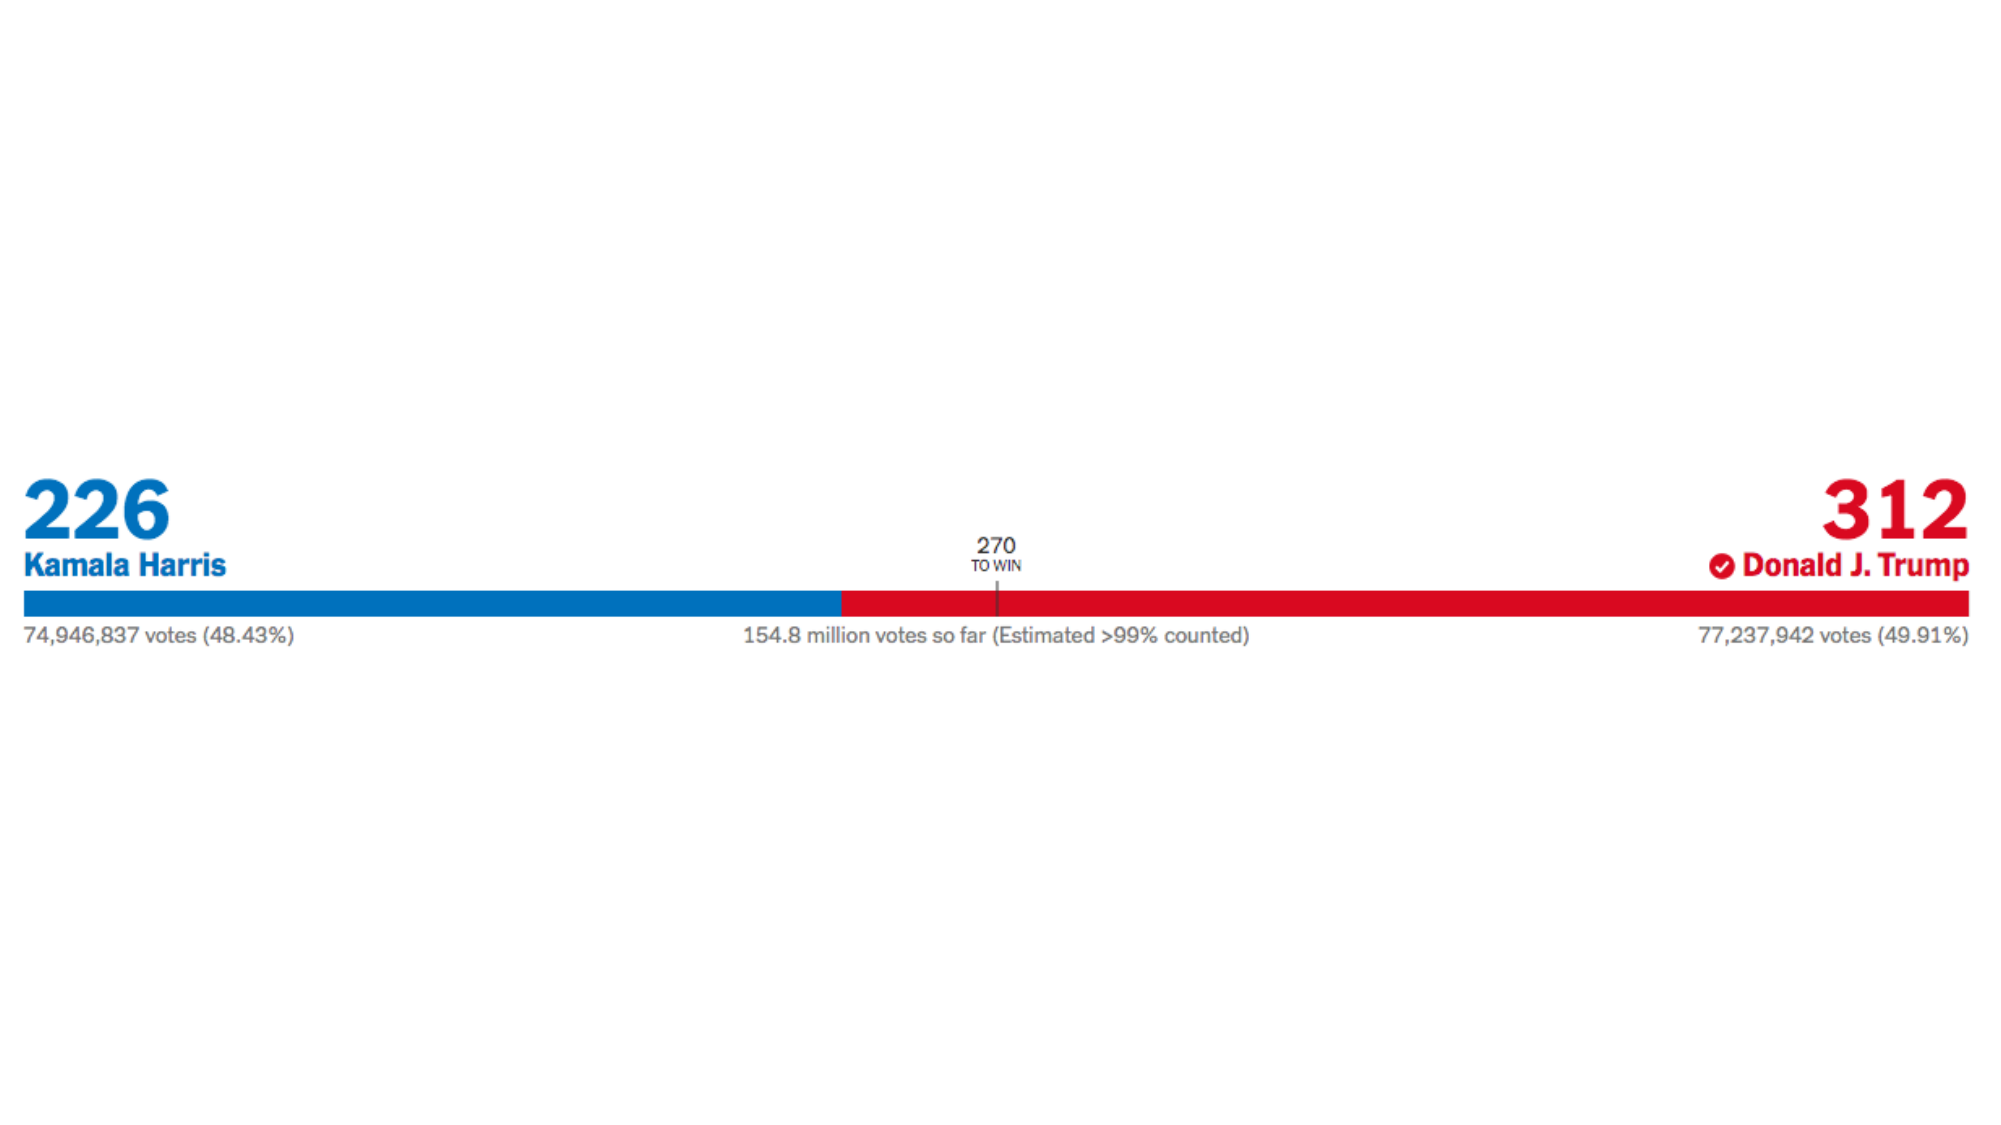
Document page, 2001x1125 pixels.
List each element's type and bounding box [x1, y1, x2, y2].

picture [0, 451, 2000, 674]
